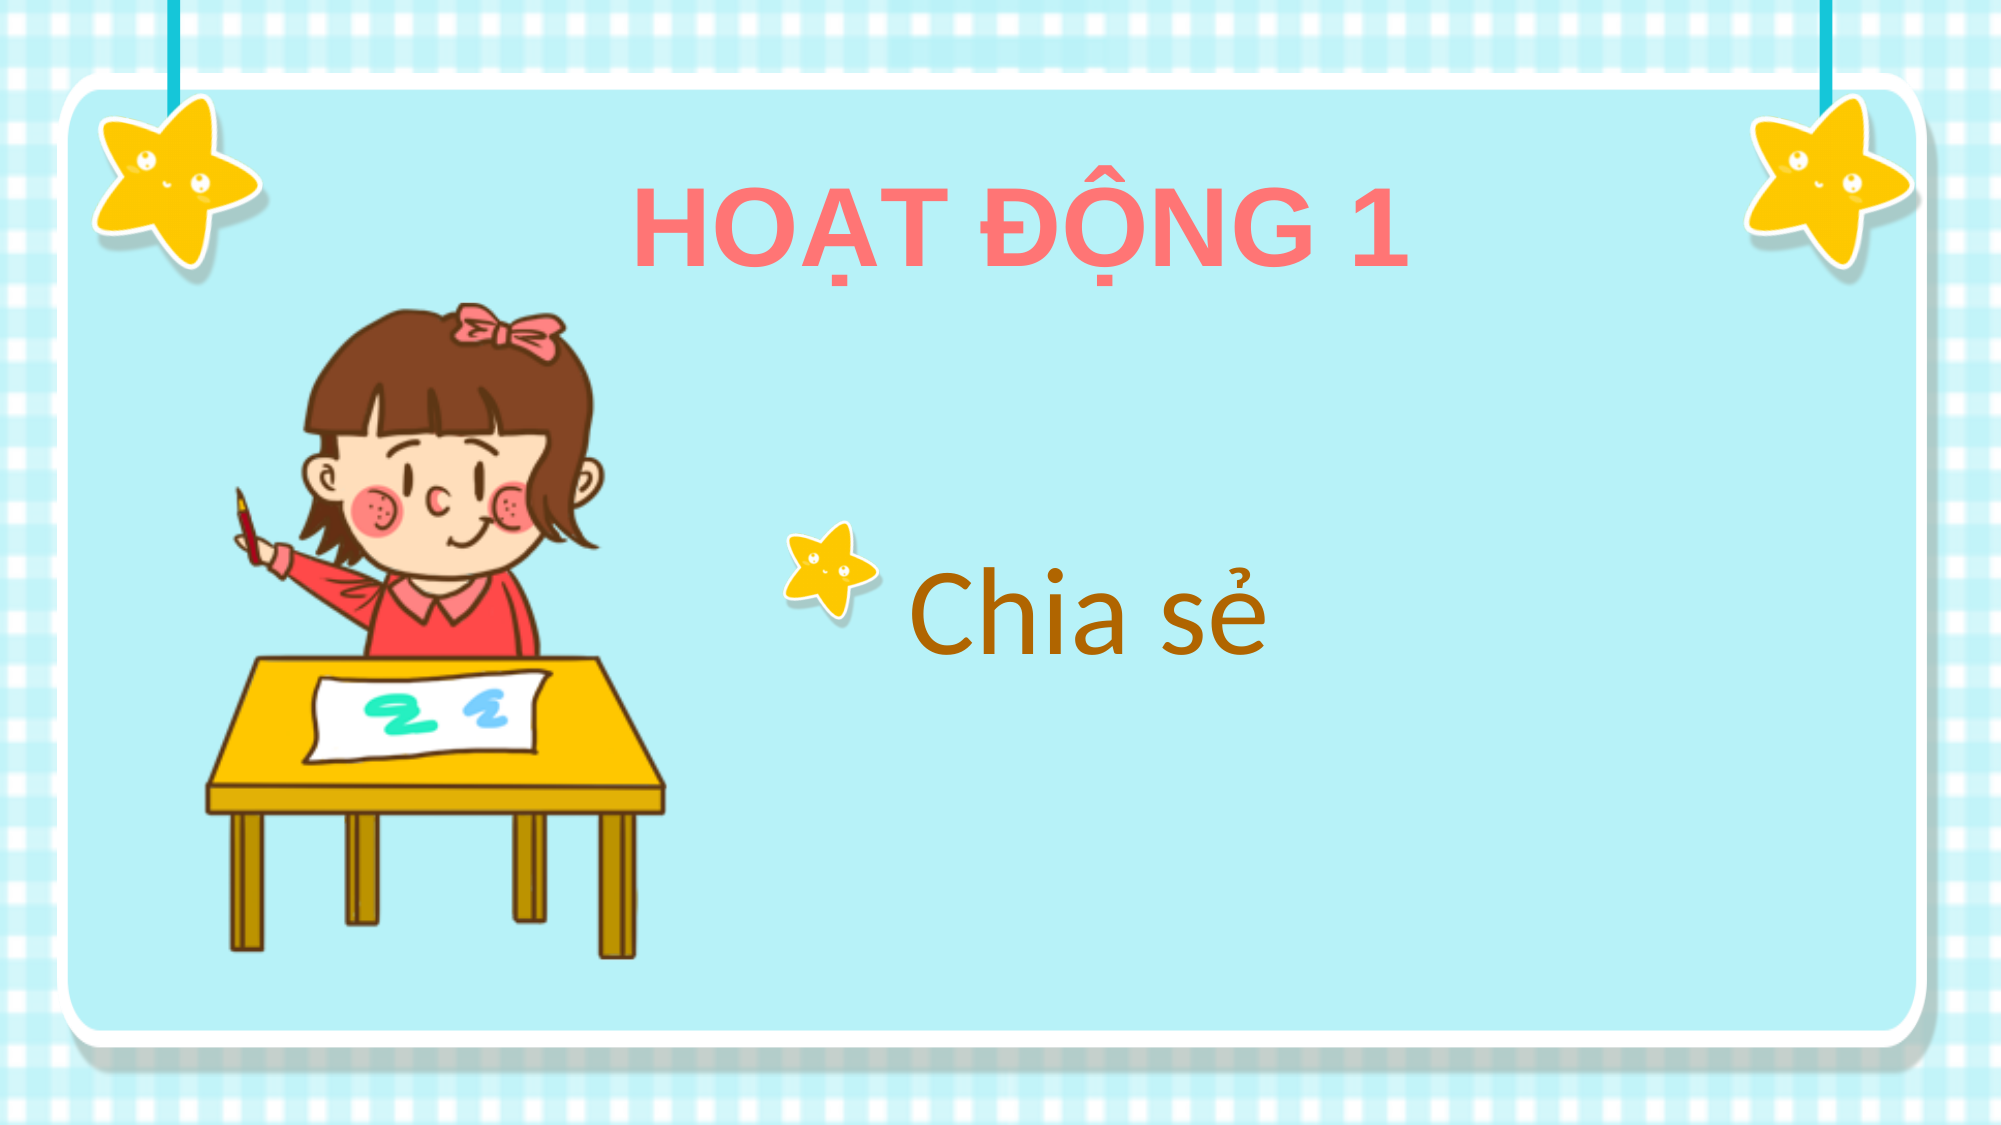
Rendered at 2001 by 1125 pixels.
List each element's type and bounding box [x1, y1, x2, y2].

picture [0, 0, 2001, 1125]
text_box [56, 0, 1940, 1077]
text_box [780, 371, 1314, 648]
picture [102, 221, 771, 1014]
